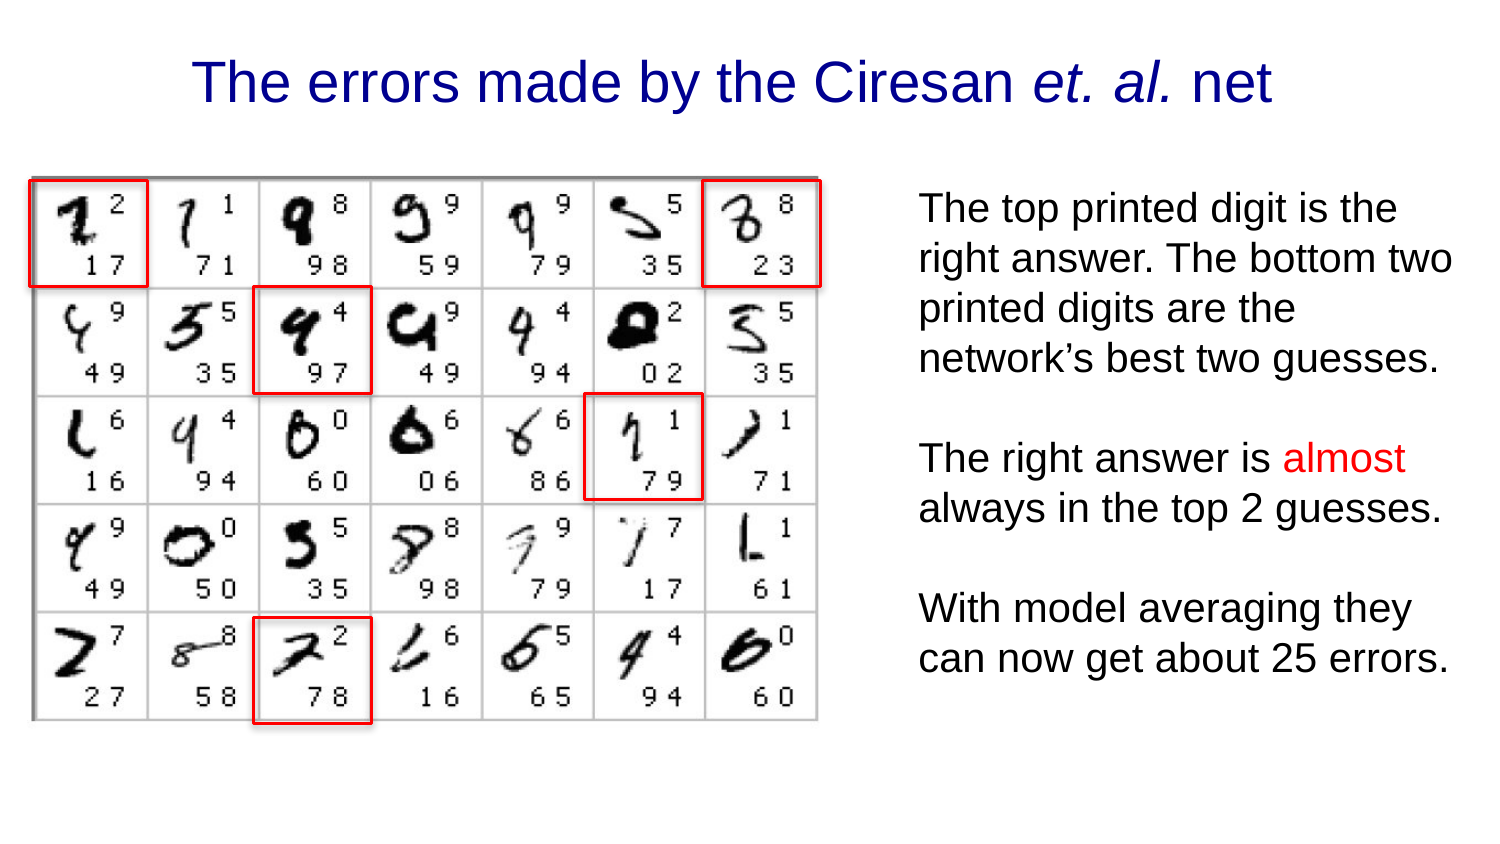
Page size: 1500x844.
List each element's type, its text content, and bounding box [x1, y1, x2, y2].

picture [17, 165, 833, 730]
text_box The top printed digit is the right answer. The bottom two printed digits are the network’s best two guesses. The right answer is almost always in the top 2 guesses. With model averaging they can now get about 25 errors. [903, 173, 1471, 789]
title The errors made by the Ciresan et. al. net [41, 8, 1424, 149]
